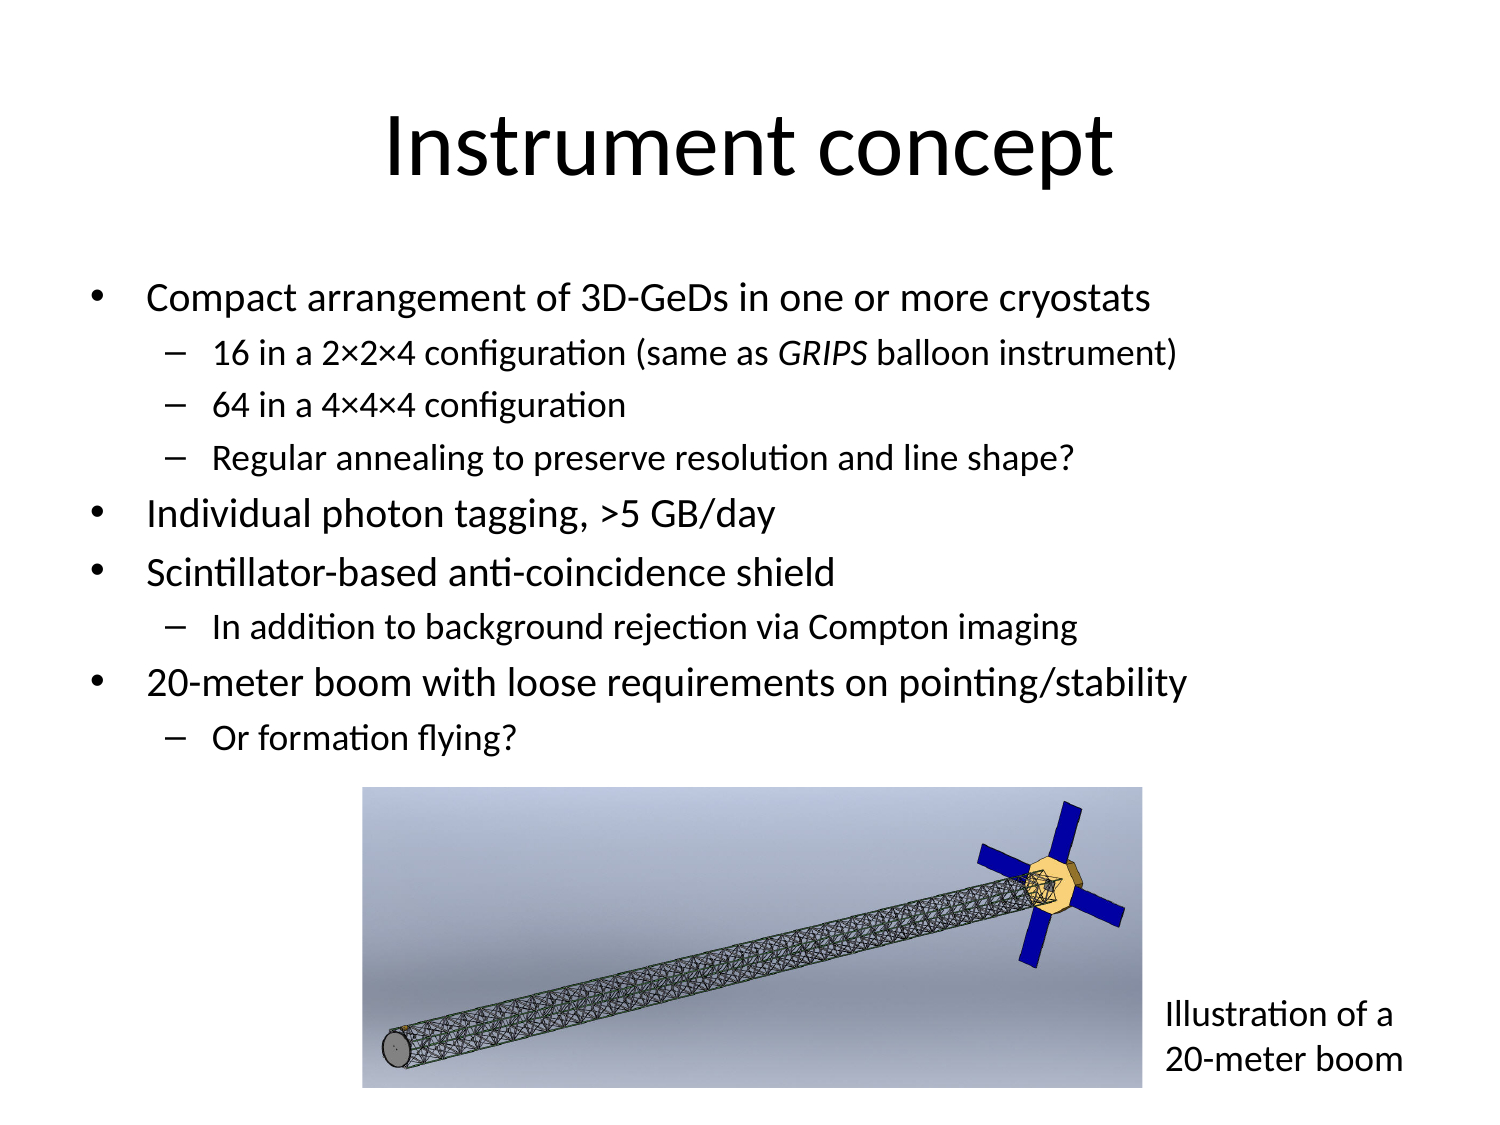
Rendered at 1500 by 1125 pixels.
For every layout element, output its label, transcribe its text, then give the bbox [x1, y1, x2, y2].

text_box Illustration of a 20-meter boom [1149, 981, 1425, 1087]
list Compact arrangement of 3D-GeDs in one or more cryostats 16 in a 2×2×4 configuration (same as GRIPS balloon instrument) 64 in a 4×4×4 configuration Regular annealing to preserve resolution and line shape? Individual photon tagging, >5 GB/day Scintillator-based anti-coincidence shield In addition to background rejection via Compton imaging 20-meter boom with loose requirements on pointing/stability Or formation flying? [75, 262, 1425, 1005]
picture [362, 787, 1143, 1088]
title Instrument concept [75, 45, 1425, 233]
